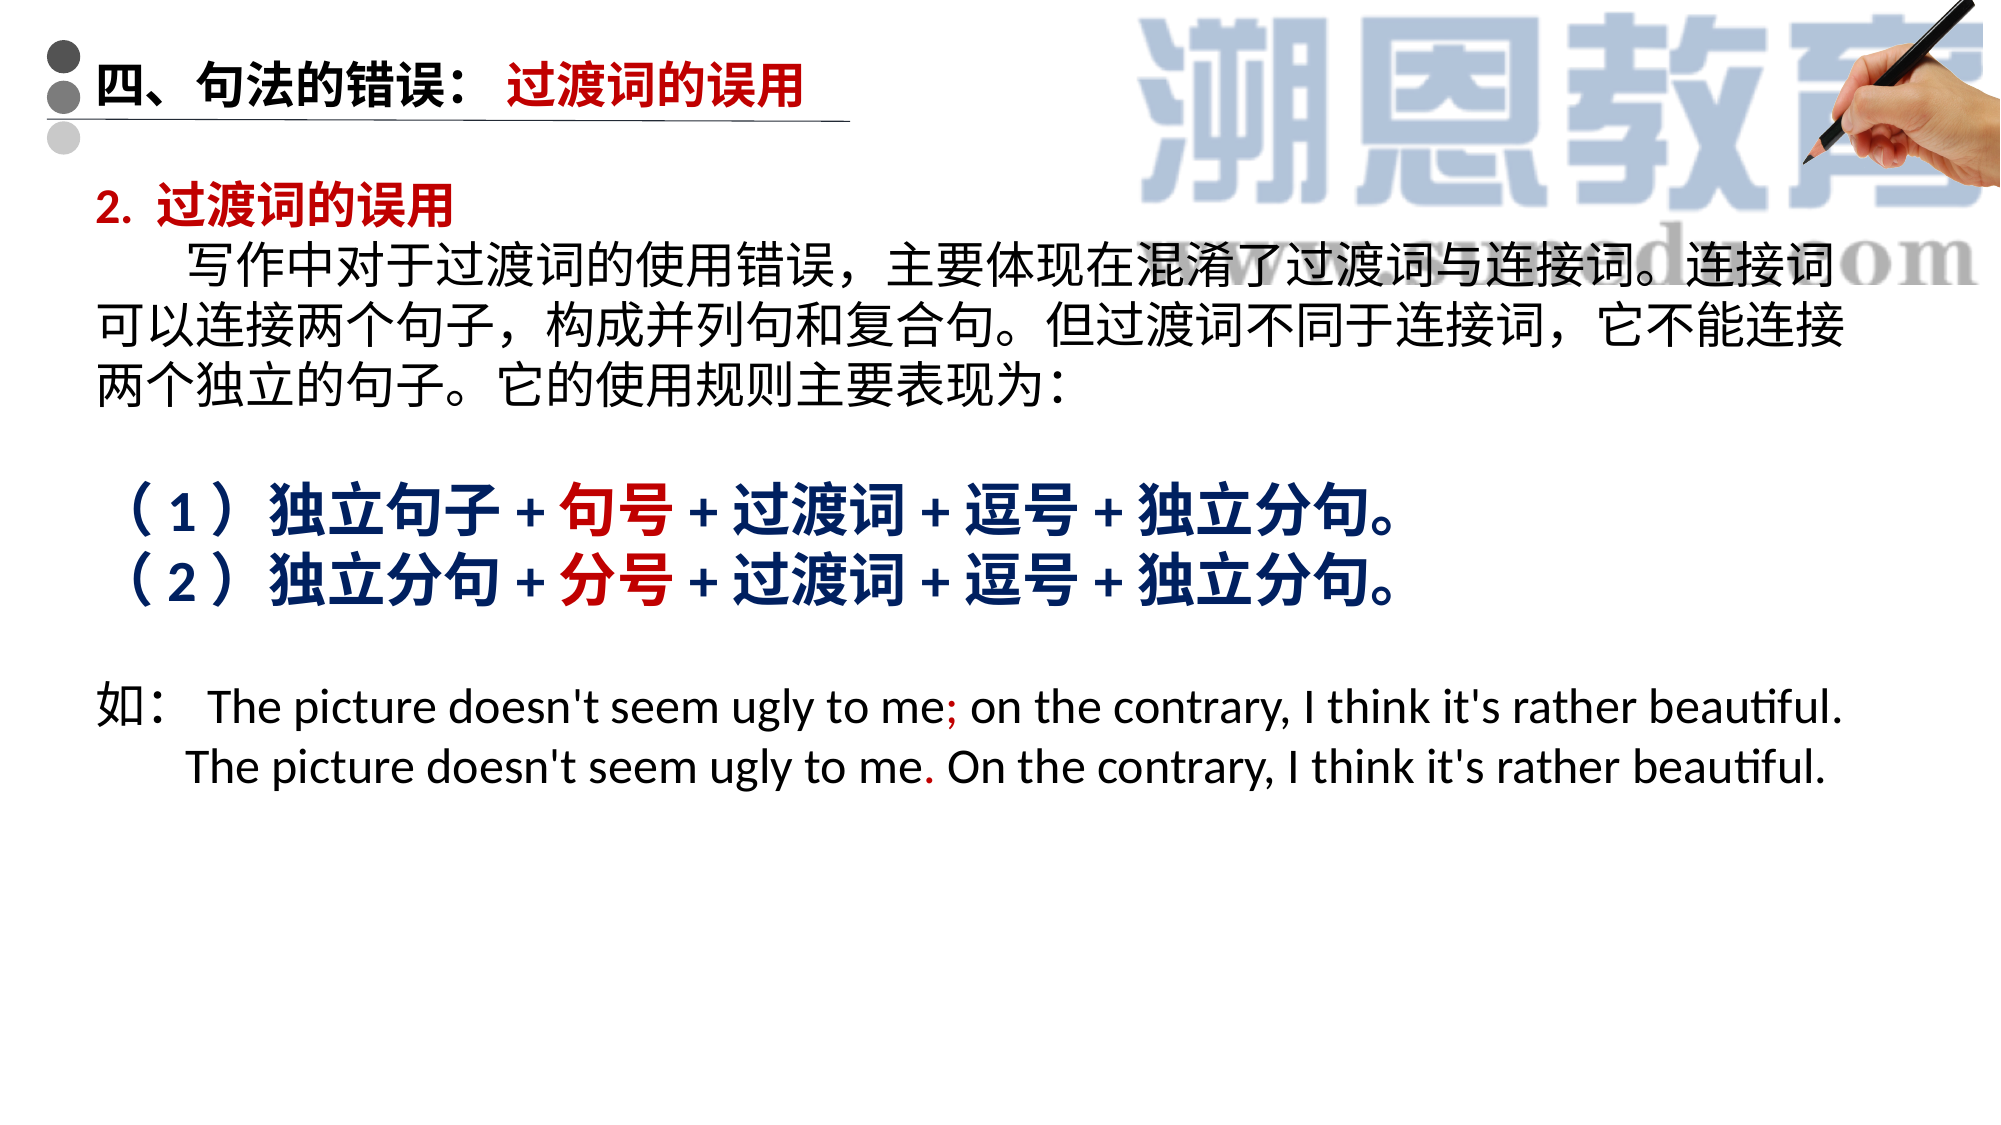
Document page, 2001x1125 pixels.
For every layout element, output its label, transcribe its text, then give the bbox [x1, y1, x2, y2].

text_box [46, 40, 81, 119]
text_box 四、句法的错误： 过渡词的误用 [81, 45, 982, 121]
picture [1134, 0, 2000, 285]
text_box 2. 过渡词的误用 写作中对于过渡词的使用错误，主要体现在混淆了过渡词与连接词。连接词可以连接两个句子，构成并列句和复合句。但过渡词不同于连接词，它不能连接两个独立的句子。它的使用规则主要表现为： （1）独立句子+句号+过渡词+逗号+独立分句。 （2）独立分句+分号+过渡词+逗号+独立分句。 如：The picture doesn't seem ugly to me; on the contrary, I think it's rather beautiful. The picture doesn't seem ugly to me. On the contrary, I think it's rather beautiful. [80, 174, 1896, 801]
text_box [46, 122, 81, 155]
